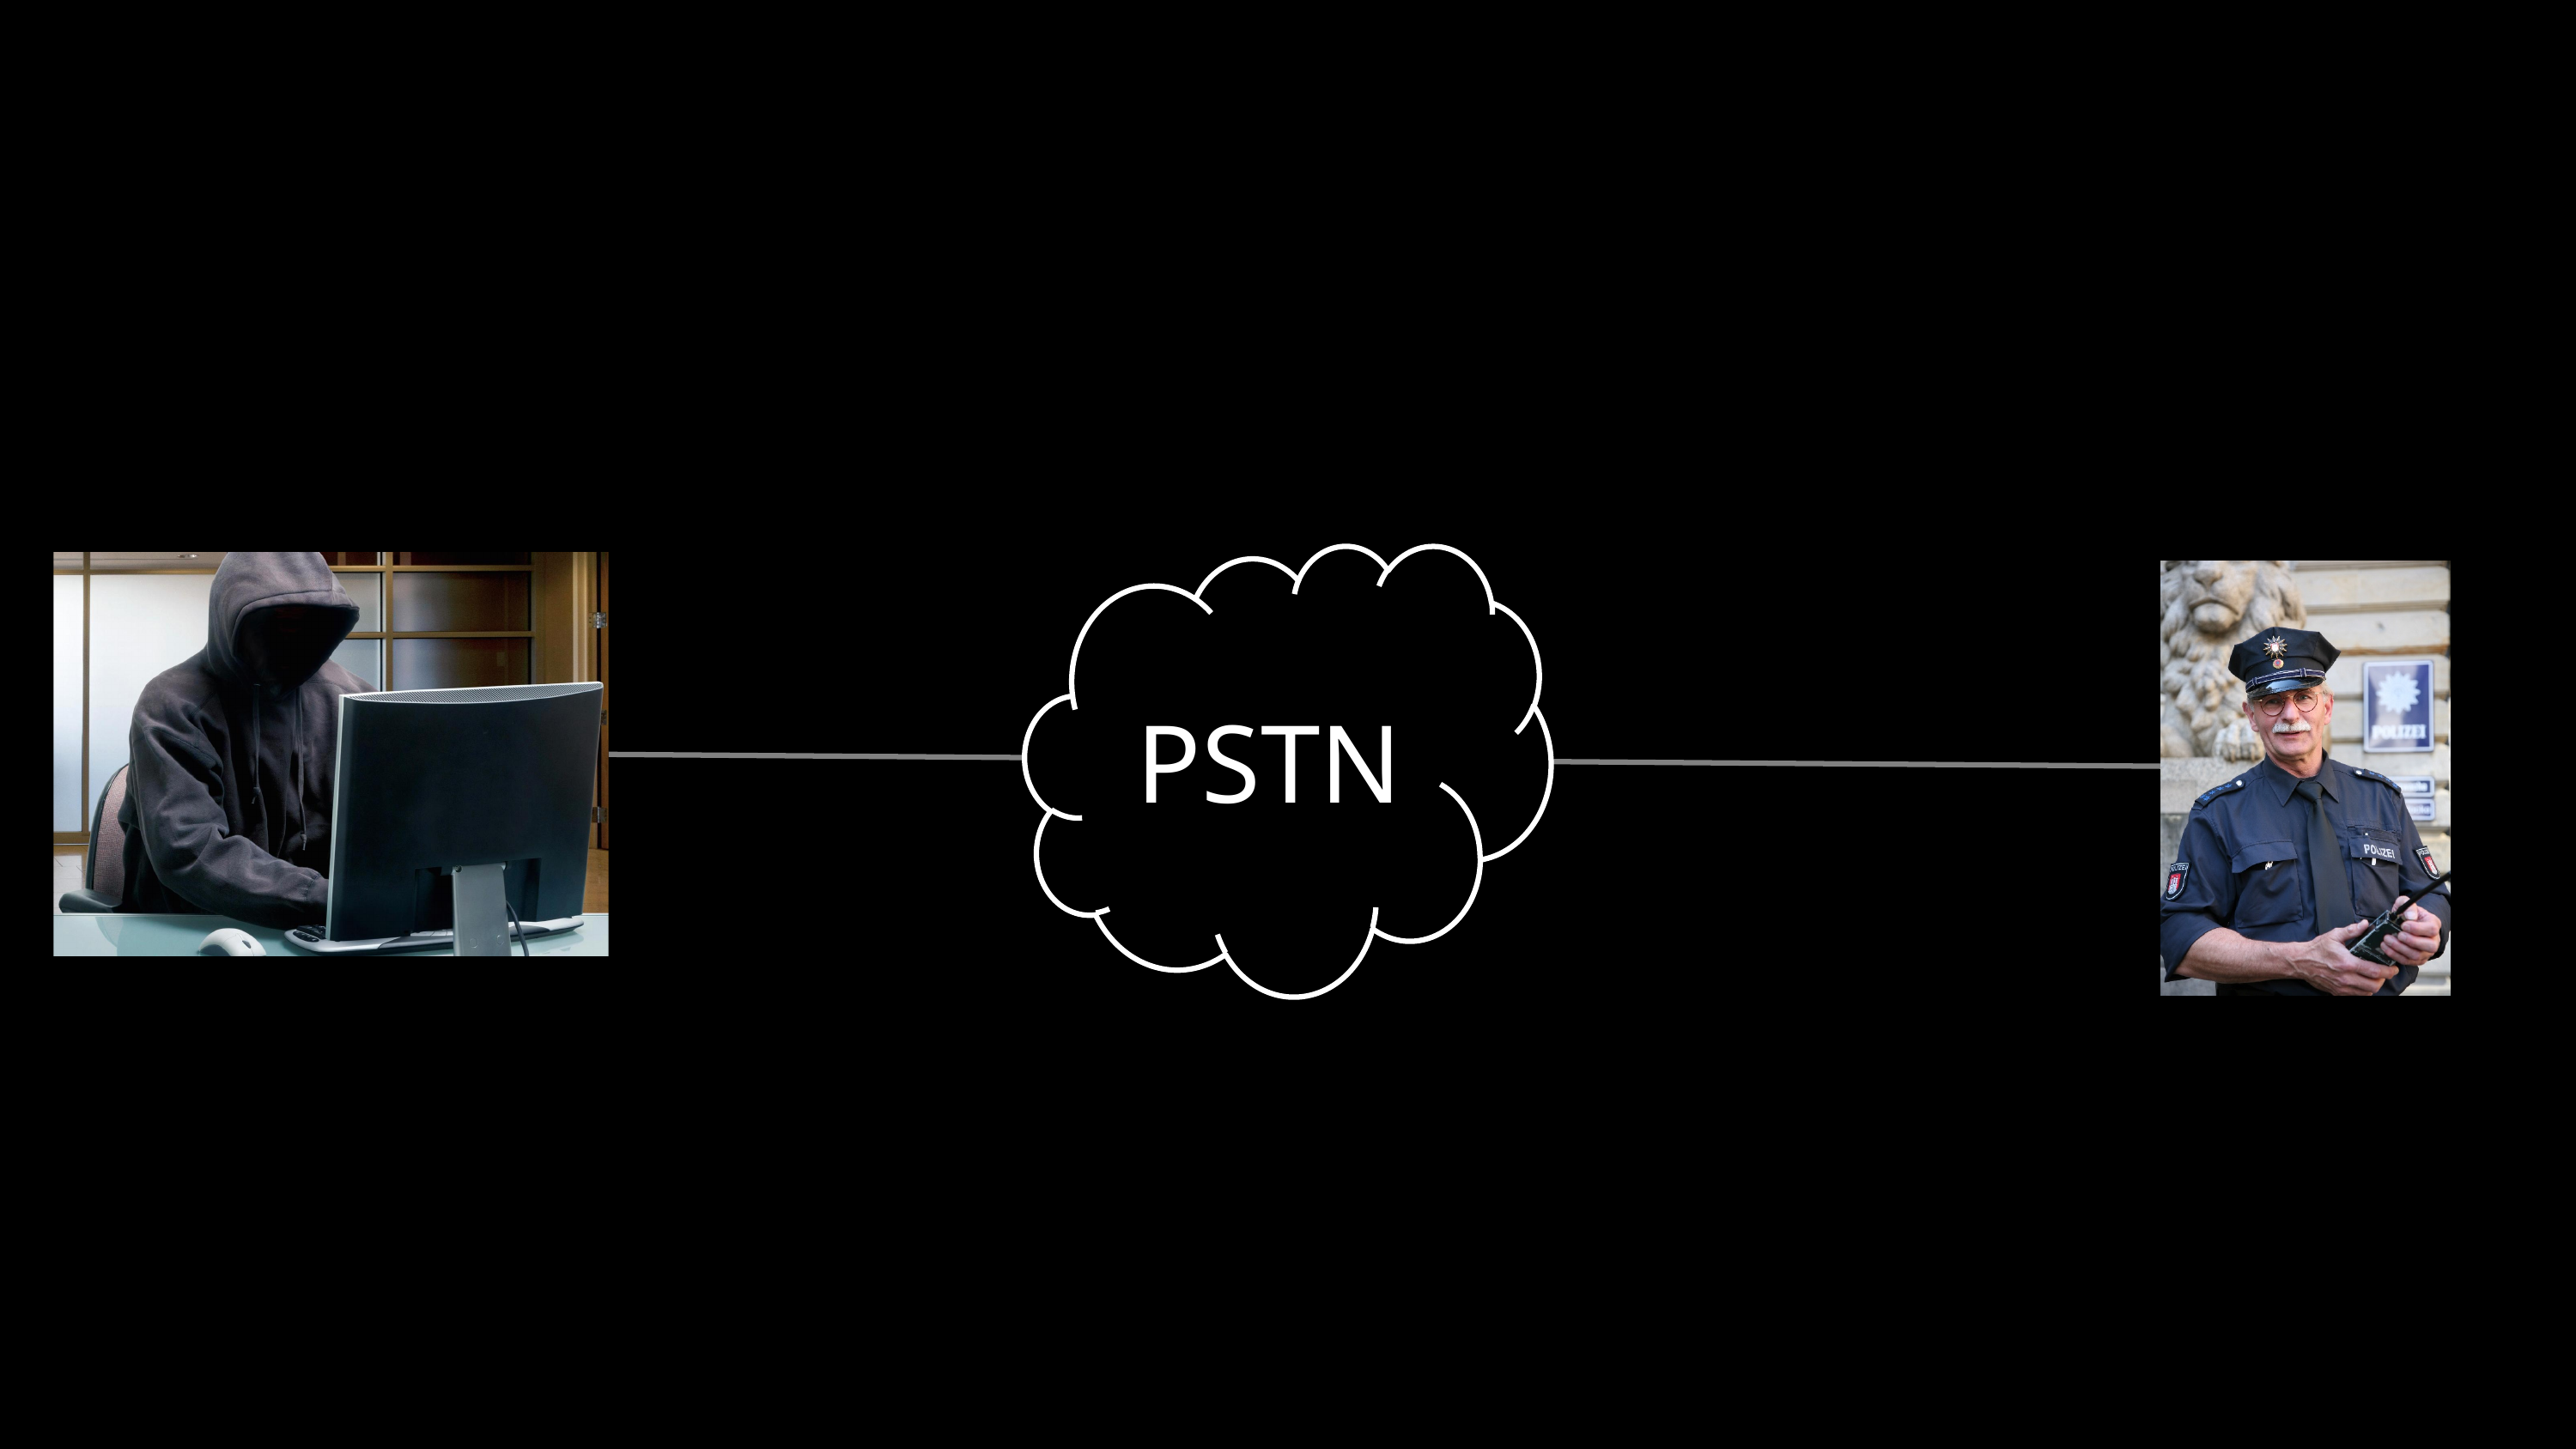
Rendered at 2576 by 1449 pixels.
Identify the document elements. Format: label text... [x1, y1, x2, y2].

text_box PSTN [1027, 777, 1551, 997]
picture [2160, 561, 2451, 996]
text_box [613, 754, 2155, 767]
picture [53, 552, 609, 957]
text_box PSTN [1024, 546, 1551, 752]
